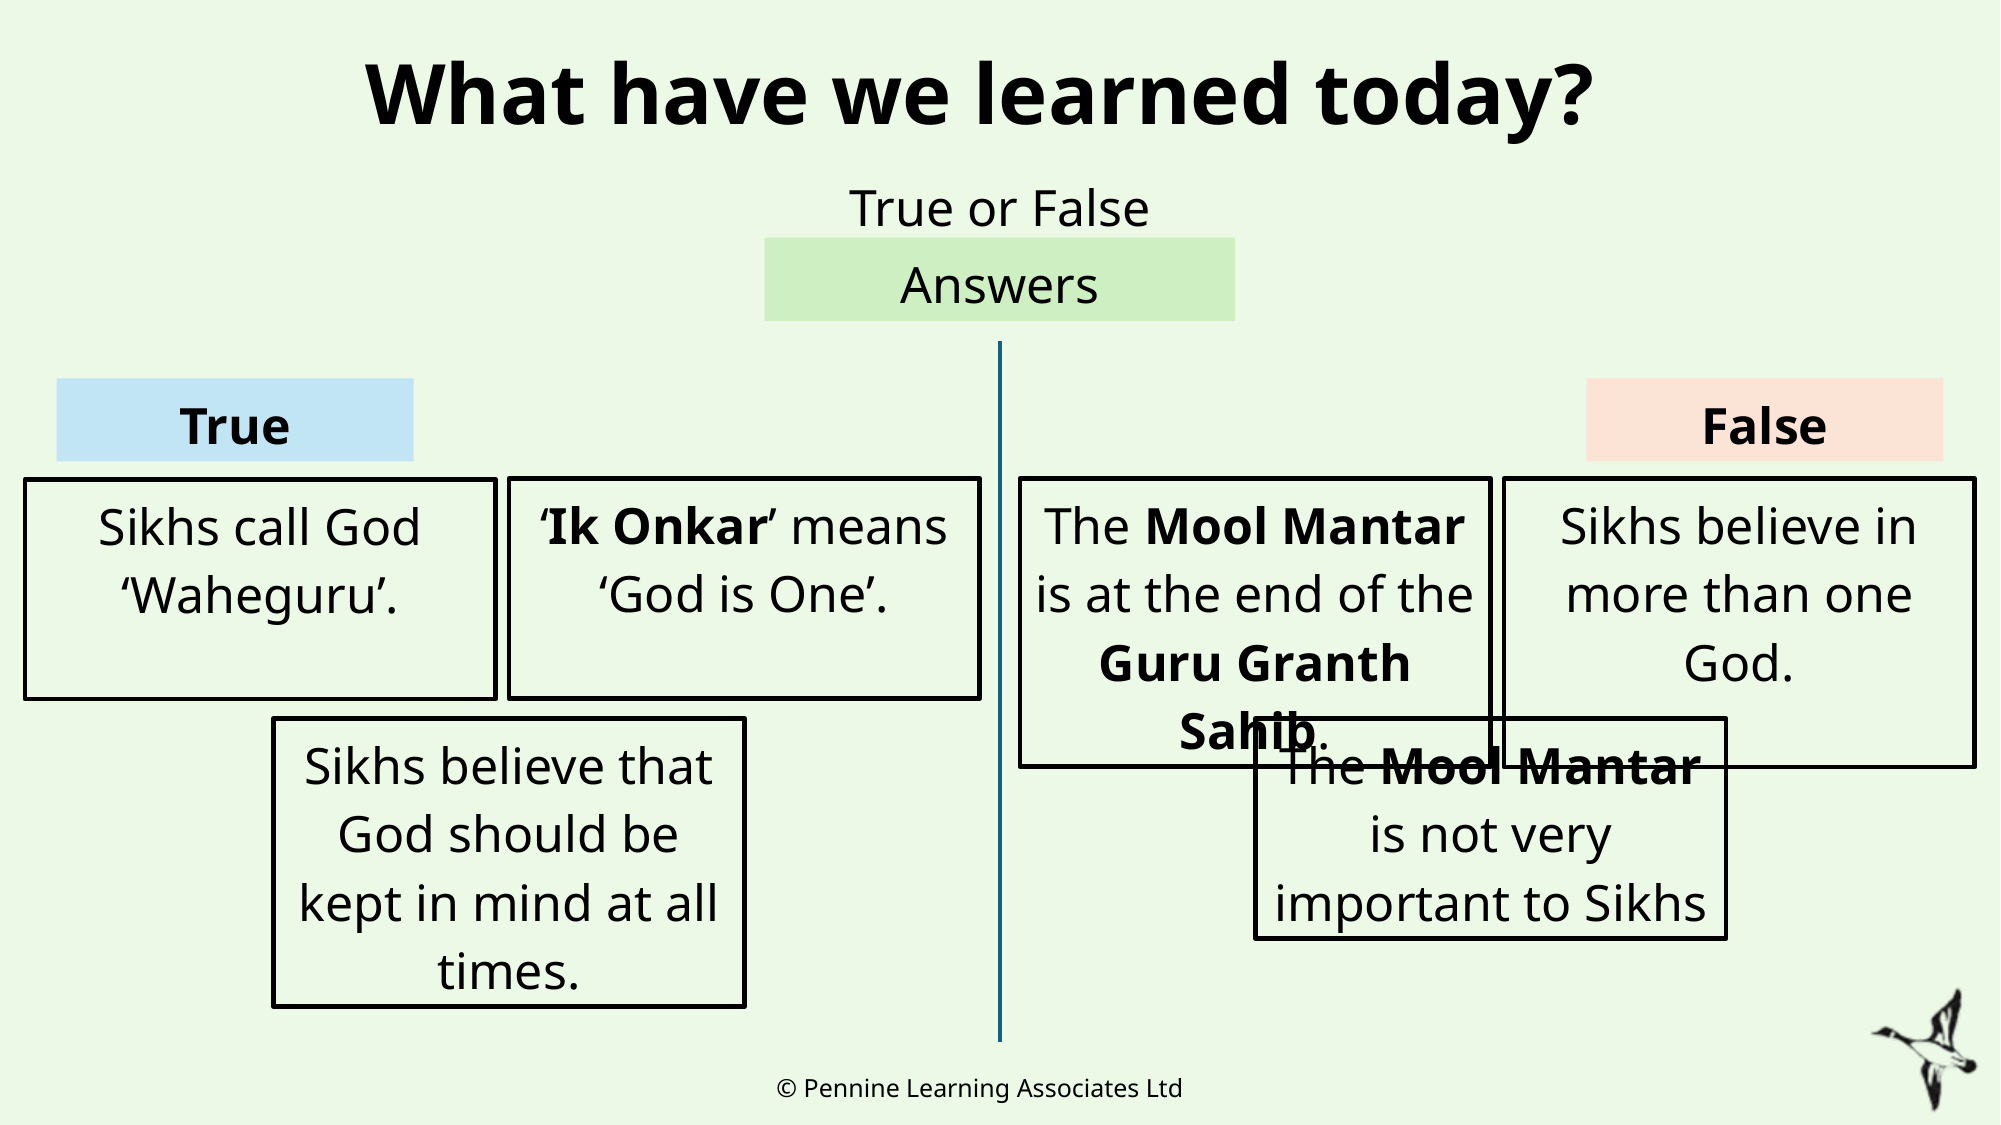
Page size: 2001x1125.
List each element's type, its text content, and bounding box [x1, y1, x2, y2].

text_box Answers [764, 237, 1236, 321]
picture [1857, 974, 2000, 1117]
text_box Sikhs call God ‘Waheguru’. [25, 479, 496, 700]
text_box False [1586, 378, 1944, 462]
title What have we learned today? [0, 0, 1980, 207]
text_box ‘Ik Onkar’ means ‘God is One’. [509, 478, 980, 699]
text_box Sikhs believe in more than one God. [1504, 478, 1975, 767]
text_box True [56, 378, 414, 462]
text_box Sikhs believe that God should be kept in mind at all times. [273, 718, 745, 1007]
text_box The Mool Mantar is not very important to Sikhs [1255, 718, 1727, 939]
text_box The Mool Mantar is at the end of the Guru Granth Sahib. [1020, 478, 1491, 767]
text_box True or False [802, 160, 1198, 237]
